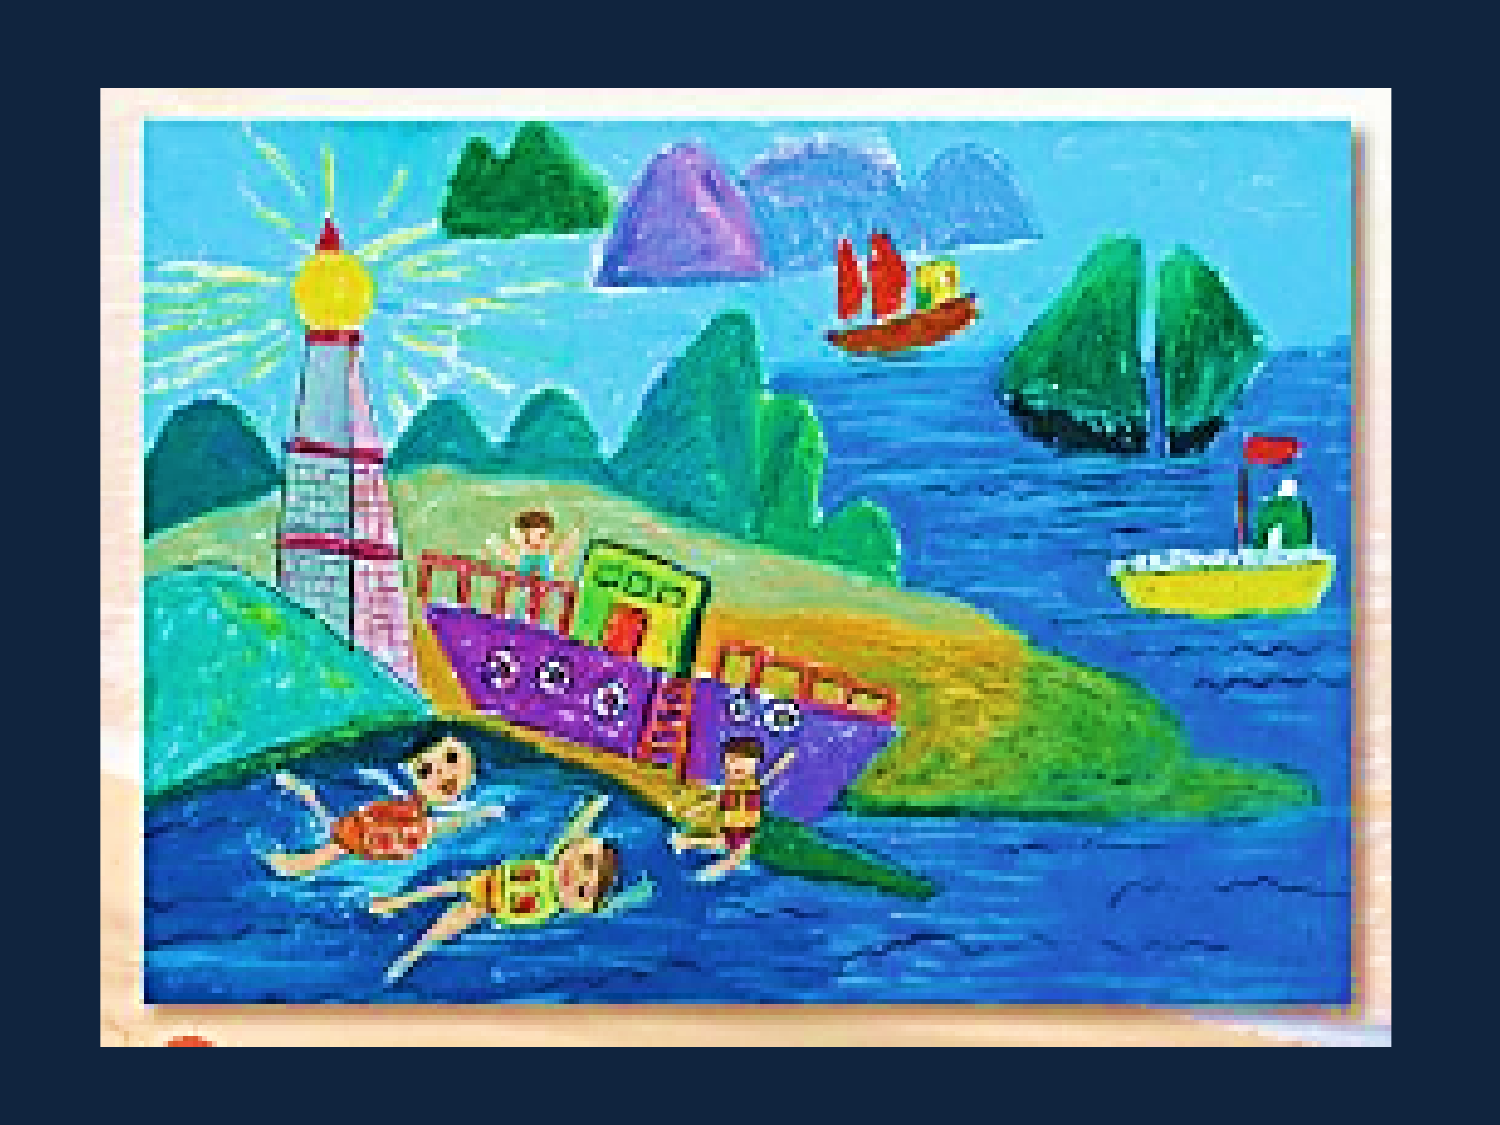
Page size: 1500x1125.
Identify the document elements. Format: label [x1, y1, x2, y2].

picture [100, 88, 1392, 1047]
